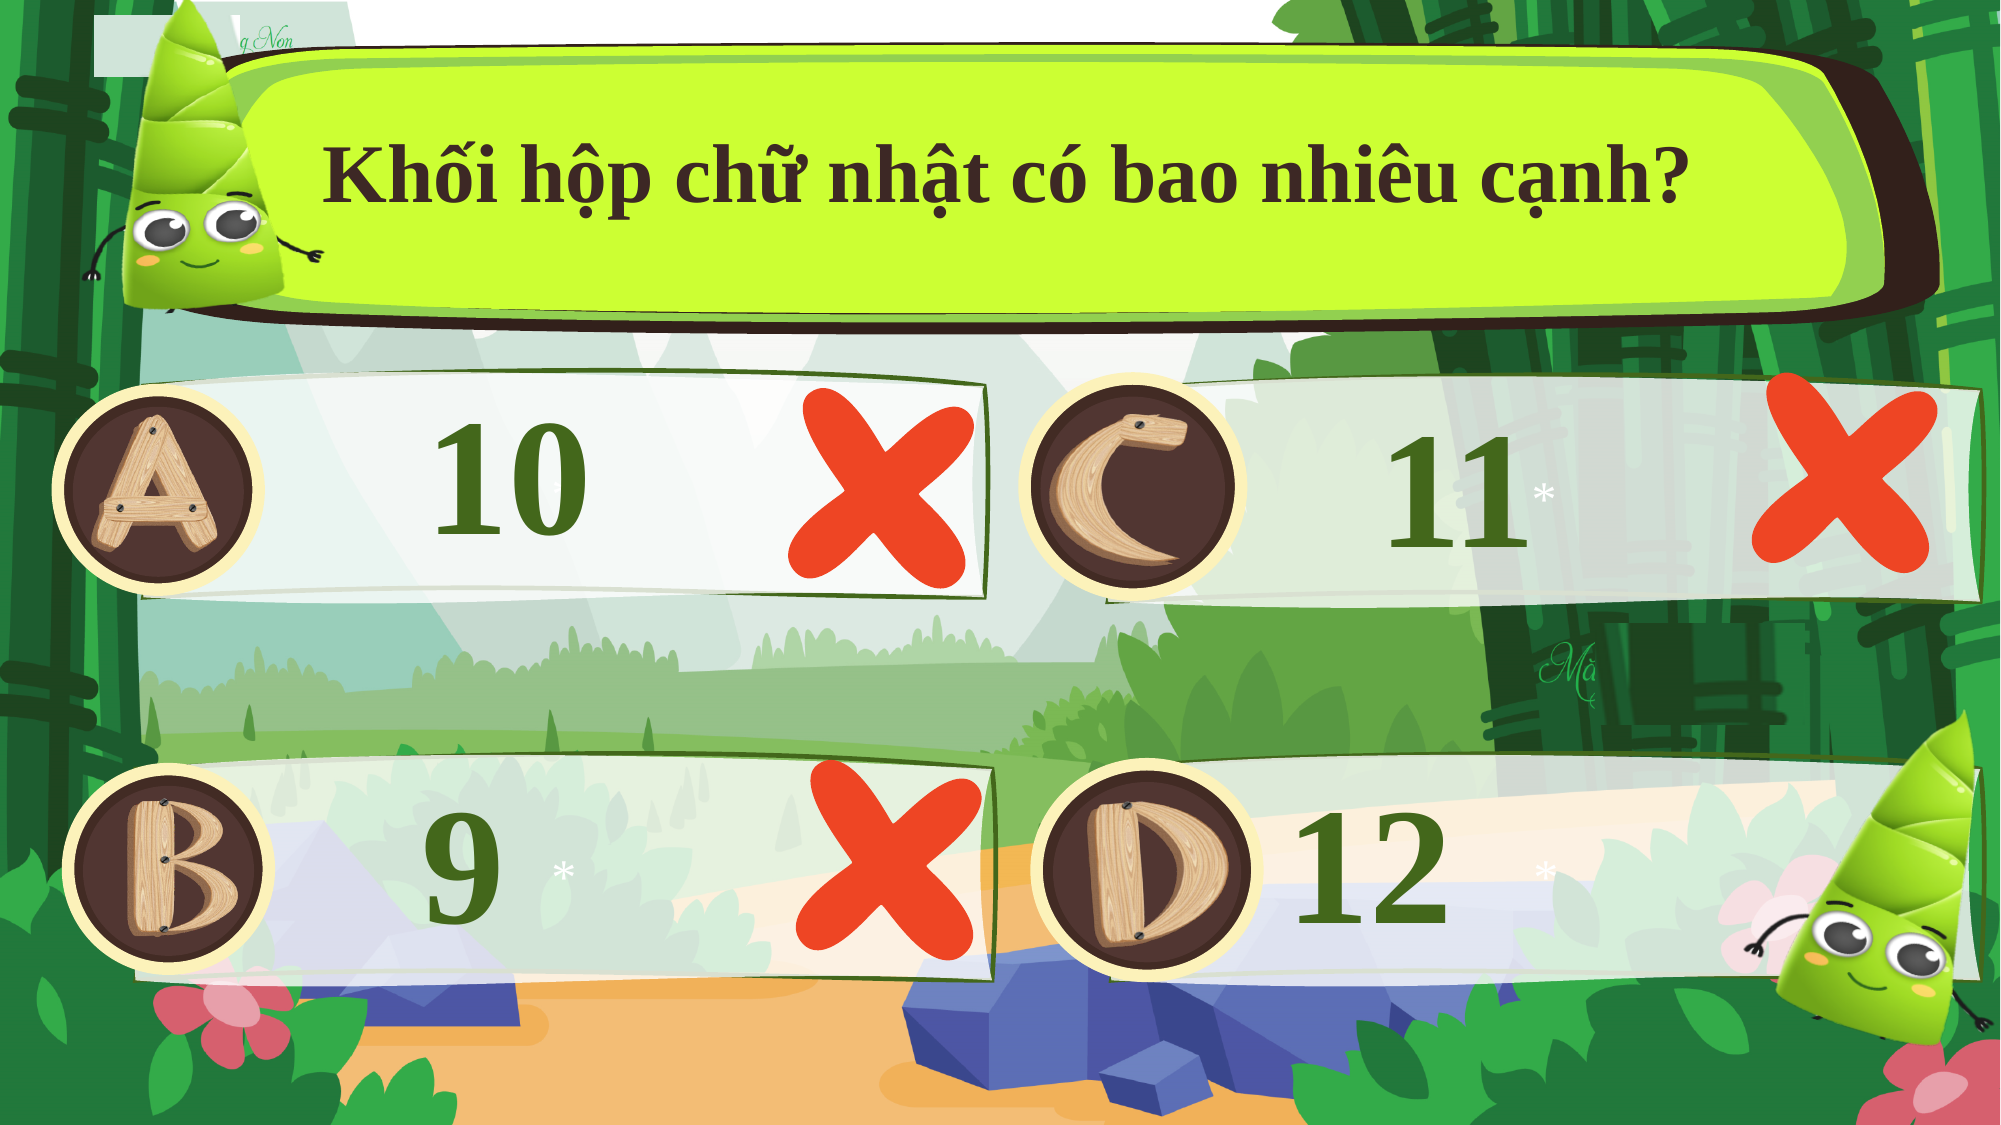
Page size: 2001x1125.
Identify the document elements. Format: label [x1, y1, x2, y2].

text_box [0, 0, 1940, 335]
text_box [67, 749, 993, 981]
text_box [1024, 372, 1999, 602]
text_box [57, 360, 985, 598]
picture [0, 0, 2001, 1125]
text_box [1036, 749, 1689, 981]
